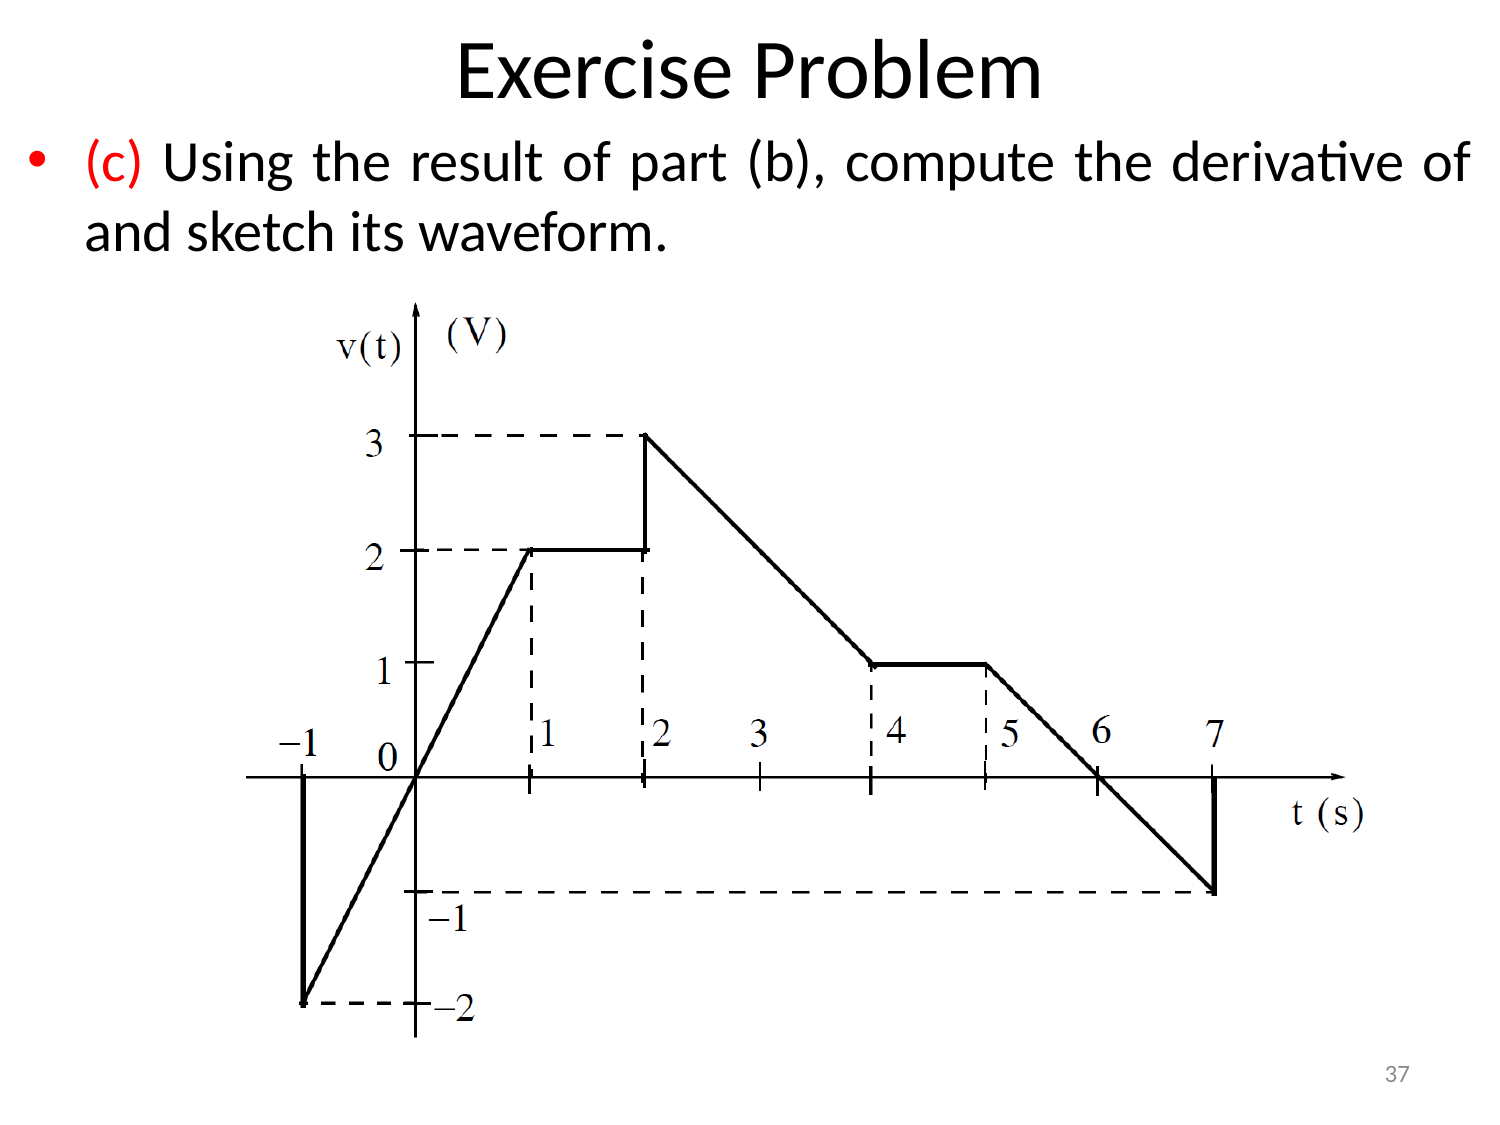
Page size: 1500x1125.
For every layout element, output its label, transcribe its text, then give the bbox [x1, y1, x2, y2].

list (c) Using the result of part (b), compute the derivative of and sketch its waveform. [12, 115, 1488, 296]
title Exercise Problem [75, 5, 1425, 115]
picture [237, 296, 1373, 1045]
slide_number 37 [1074, 1042, 1425, 1103]
